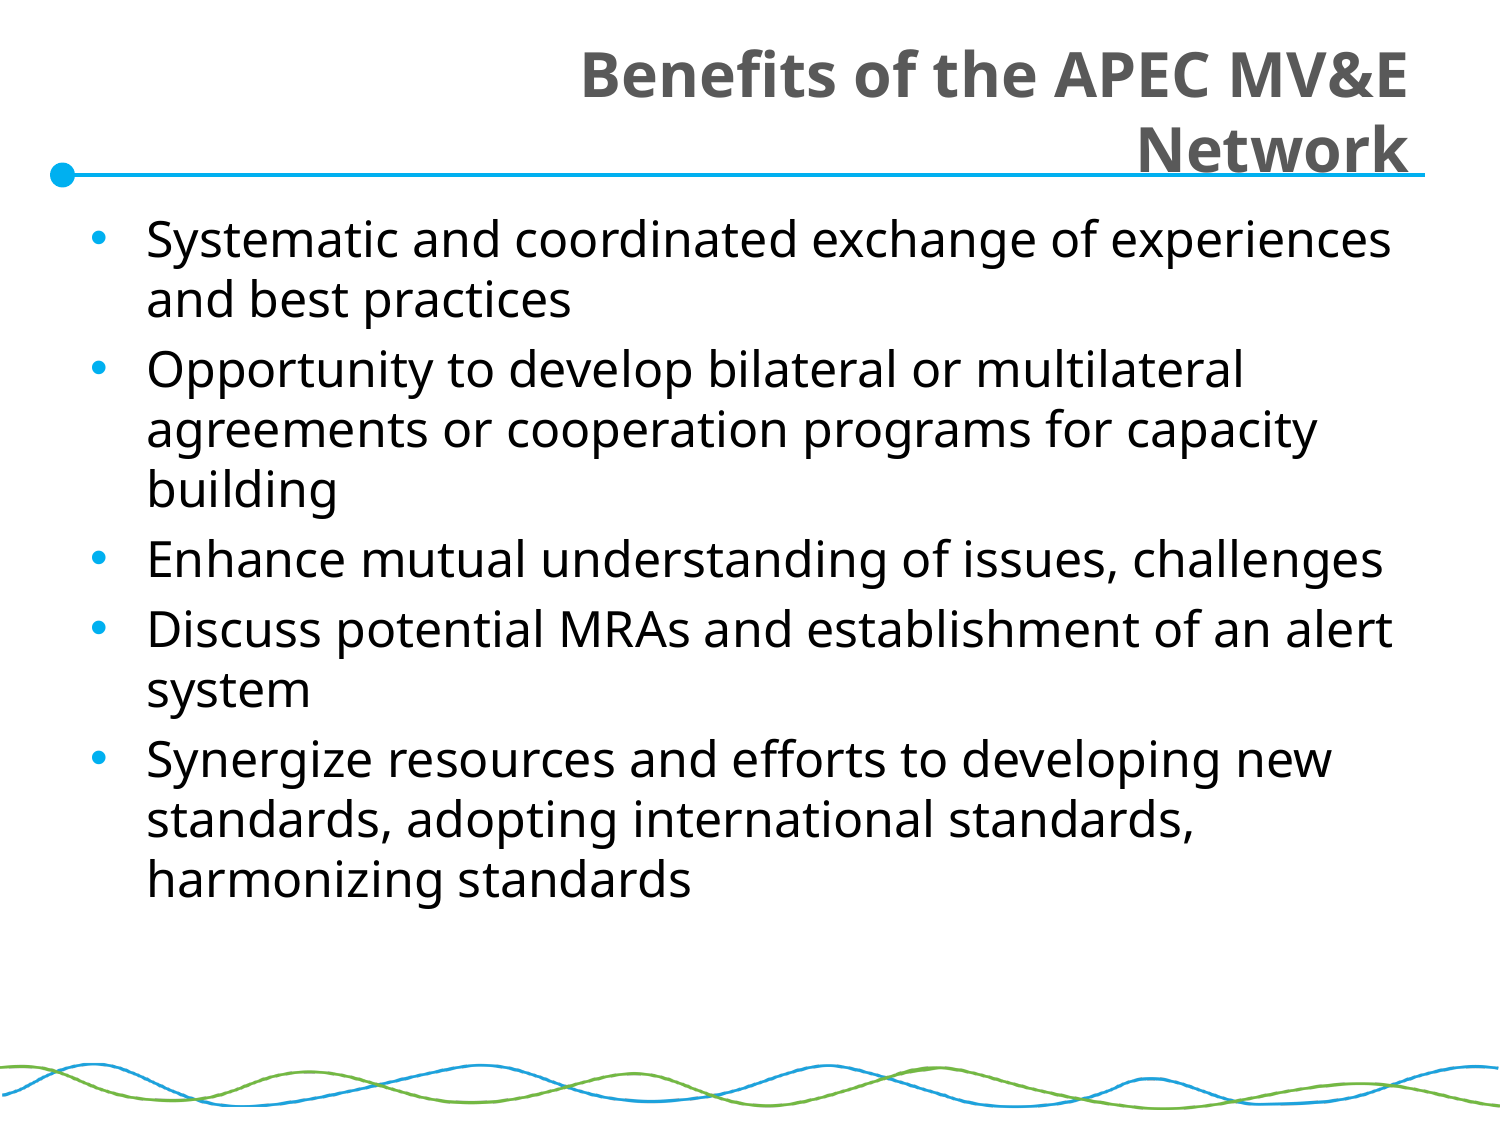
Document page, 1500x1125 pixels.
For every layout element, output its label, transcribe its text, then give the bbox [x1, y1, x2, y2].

list Systematic and coordinated exchange of experiences and best practices Opportunity to develop bilateral or multilateral agreements or cooperation programs for capacity building Enhance mutual understanding of issues, challenges Discuss potential MRAs and establishment of an alert system Synergize resources and efforts to developing new standards, adopting international standards, harmonizing standards [75, 200, 1425, 1063]
title Benefits of the APEC MV&E Network [300, 45, 1425, 175]
picture [0, 1062, 1500, 1110]
